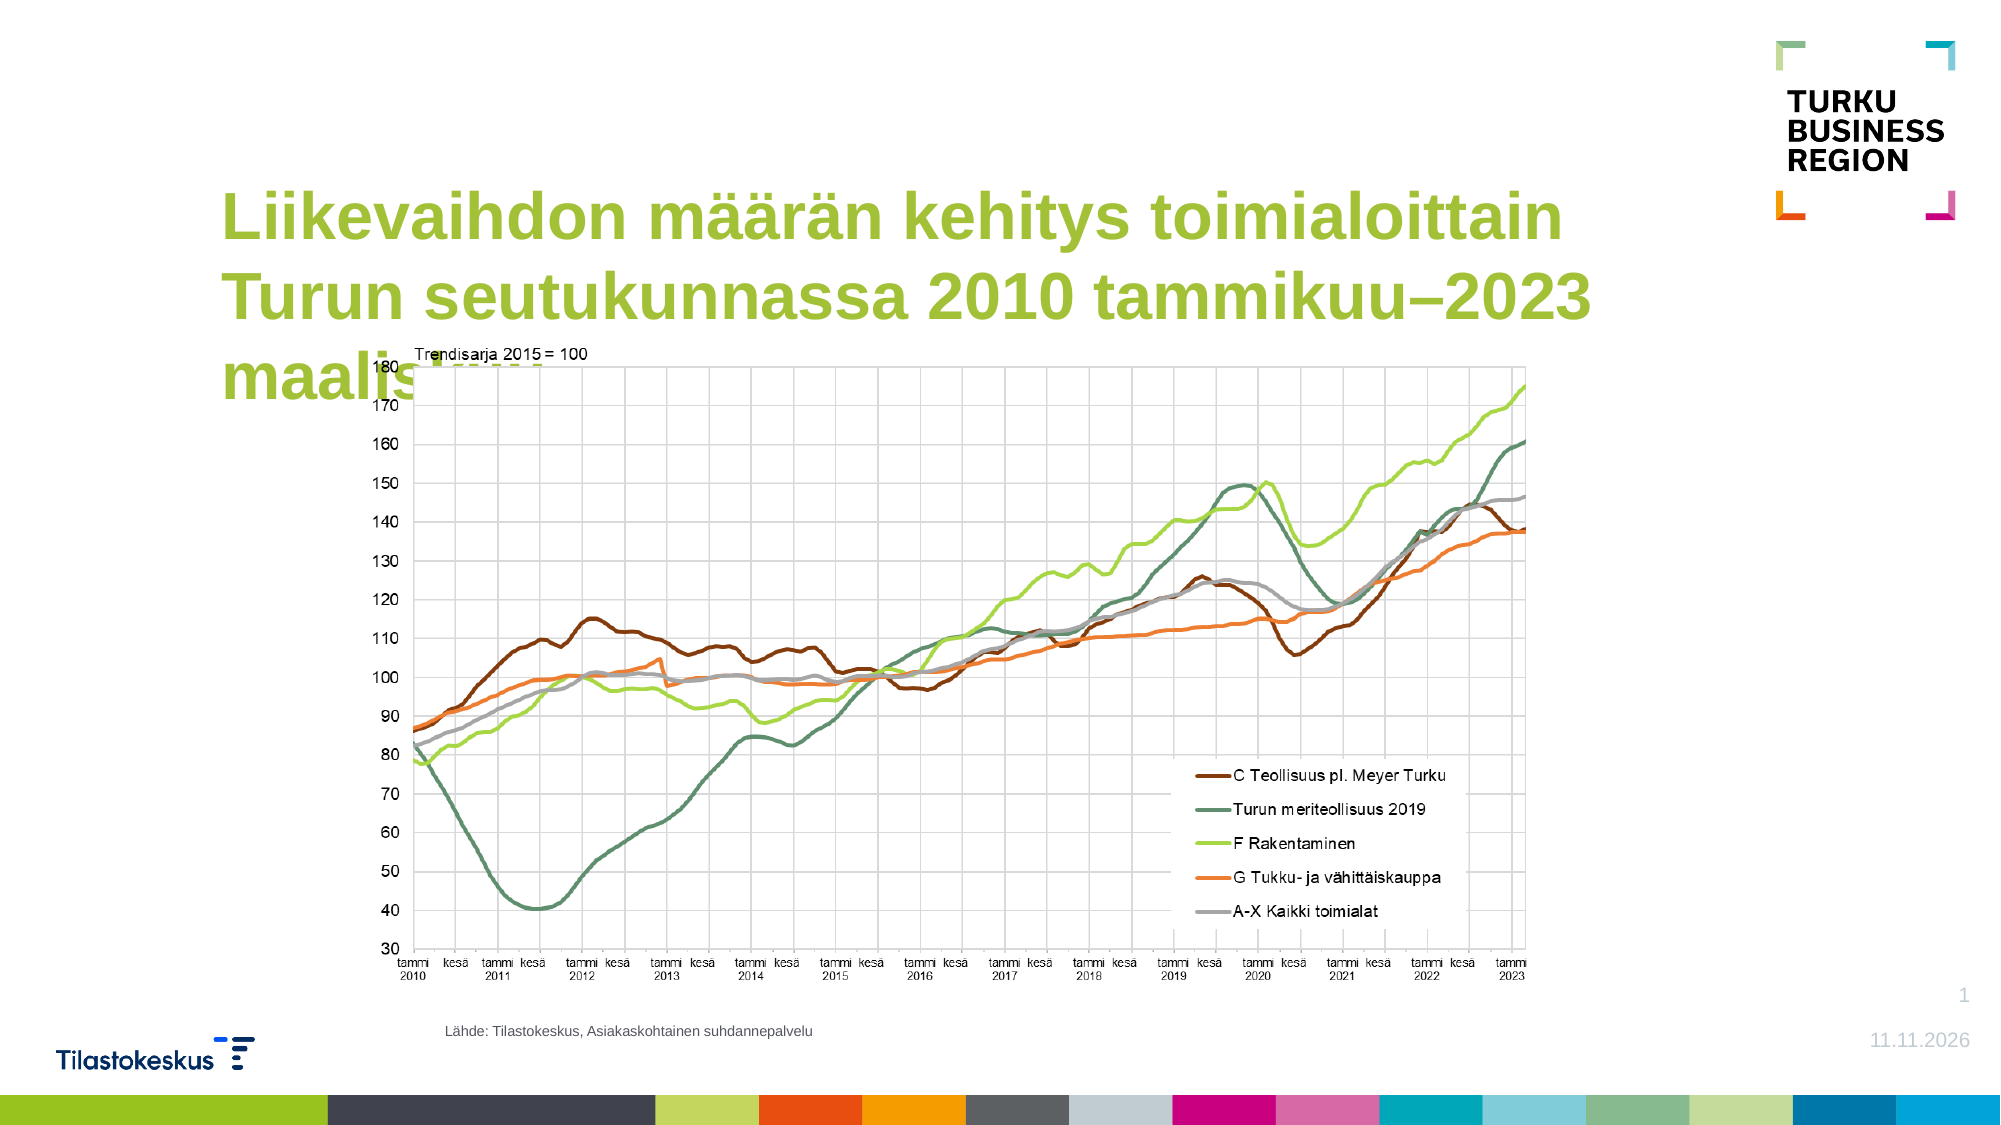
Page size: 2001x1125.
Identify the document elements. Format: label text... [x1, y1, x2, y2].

picture [0, 1095, 1792, 1125]
text_box Lähde: Tilastokeskus, Asiakaskohtainen suhdannepalvelu [430, 1024, 829, 1047]
picture [316, 332, 1575, 1024]
slide_number 1 [1683, 974, 1985, 1004]
picture [49, 1019, 266, 1085]
title Liikevaihdon määrän kehitys toimialoittain Turun seutukunnassa 2010 tammikuu–2023 maaliskuu [206, 172, 1684, 337]
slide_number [1683, 1019, 1985, 1049]
picture [1746, 11, 1985, 250]
